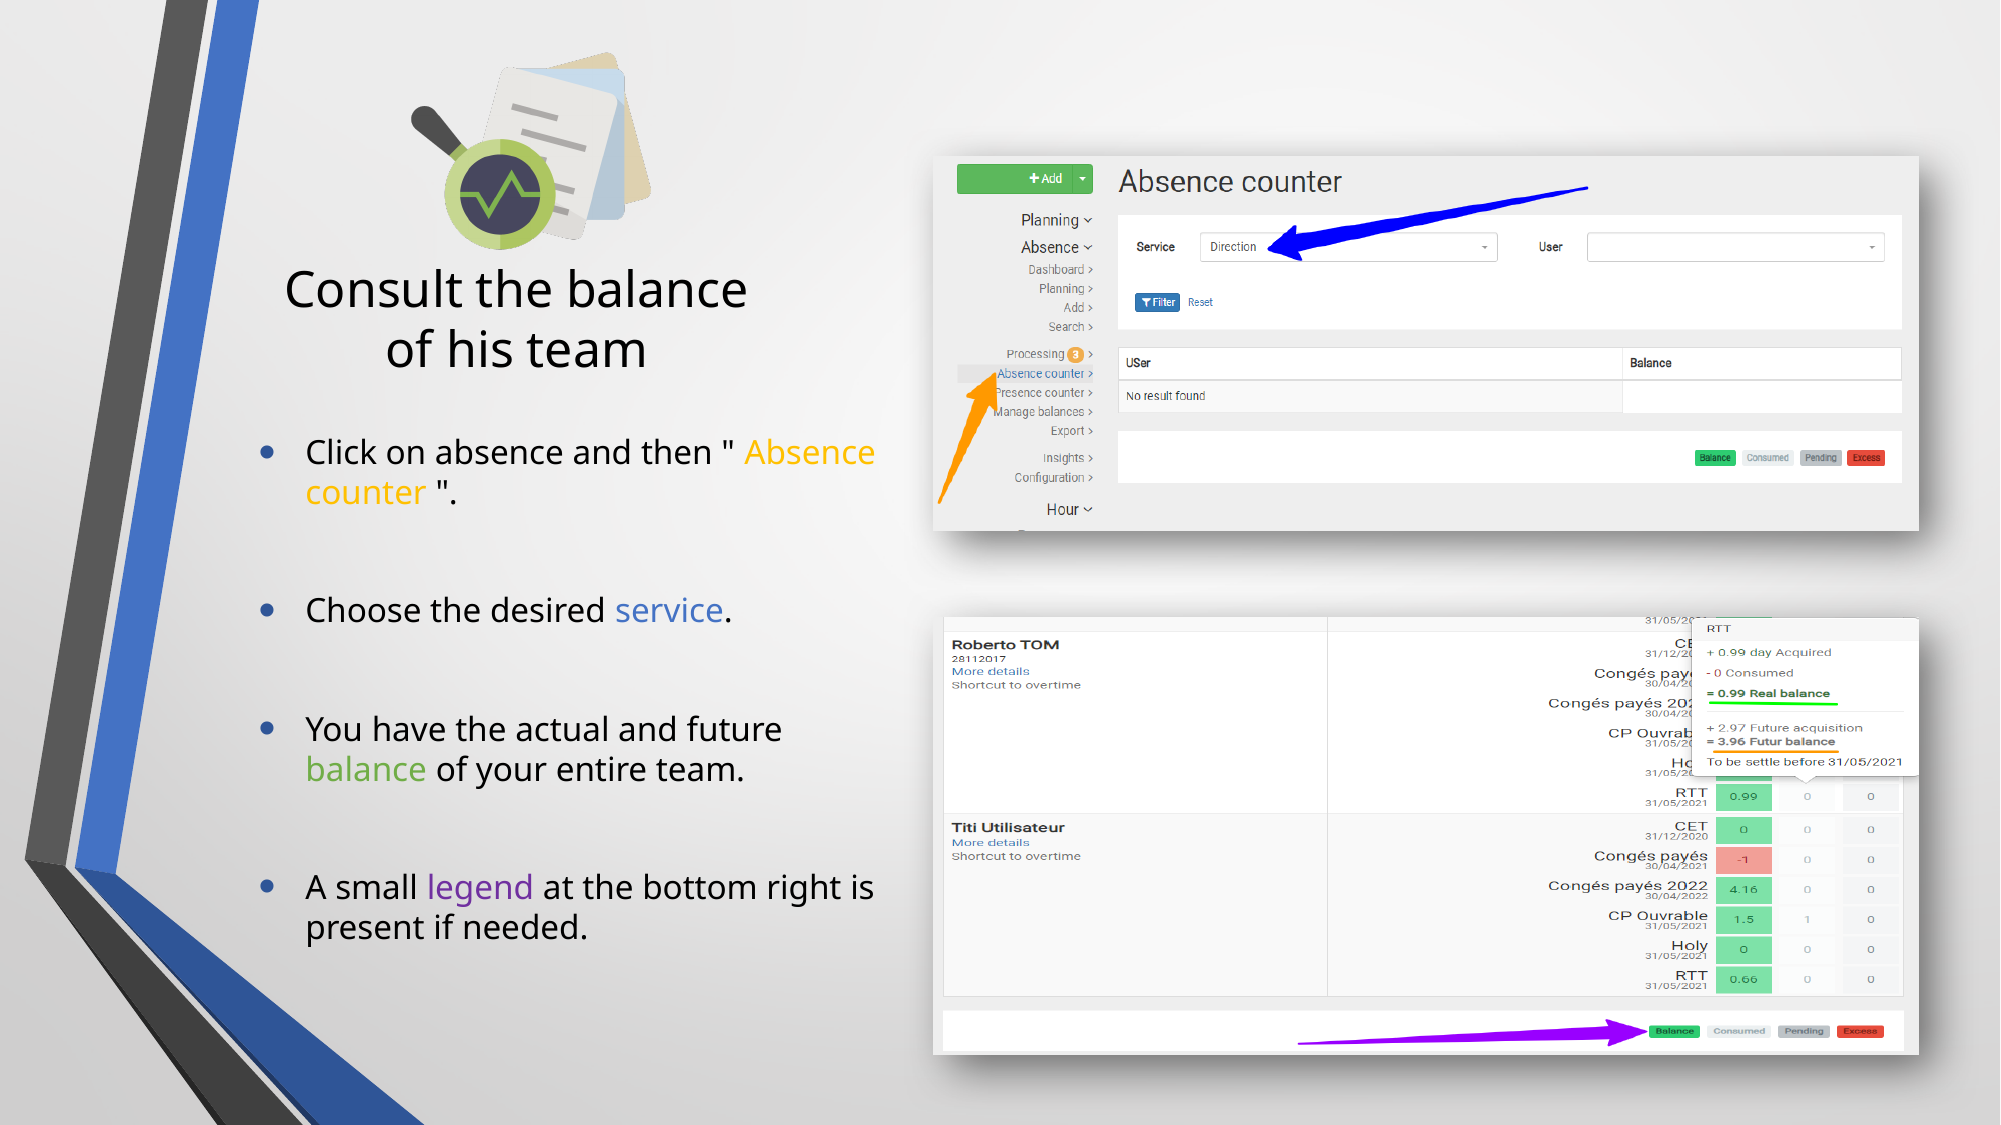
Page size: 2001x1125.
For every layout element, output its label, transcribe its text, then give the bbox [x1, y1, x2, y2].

picture [933, 156, 1919, 531]
list Click on absence and then " Absence counter ". Choose the desired service. You have the actual and future balance of your entire team. A small legend at the bottom right is present if needed. [243, 423, 919, 905]
picture [933, 616, 1919, 1055]
title Consult the balance of his team [243, 163, 791, 411]
picture [407, 32, 655, 281]
